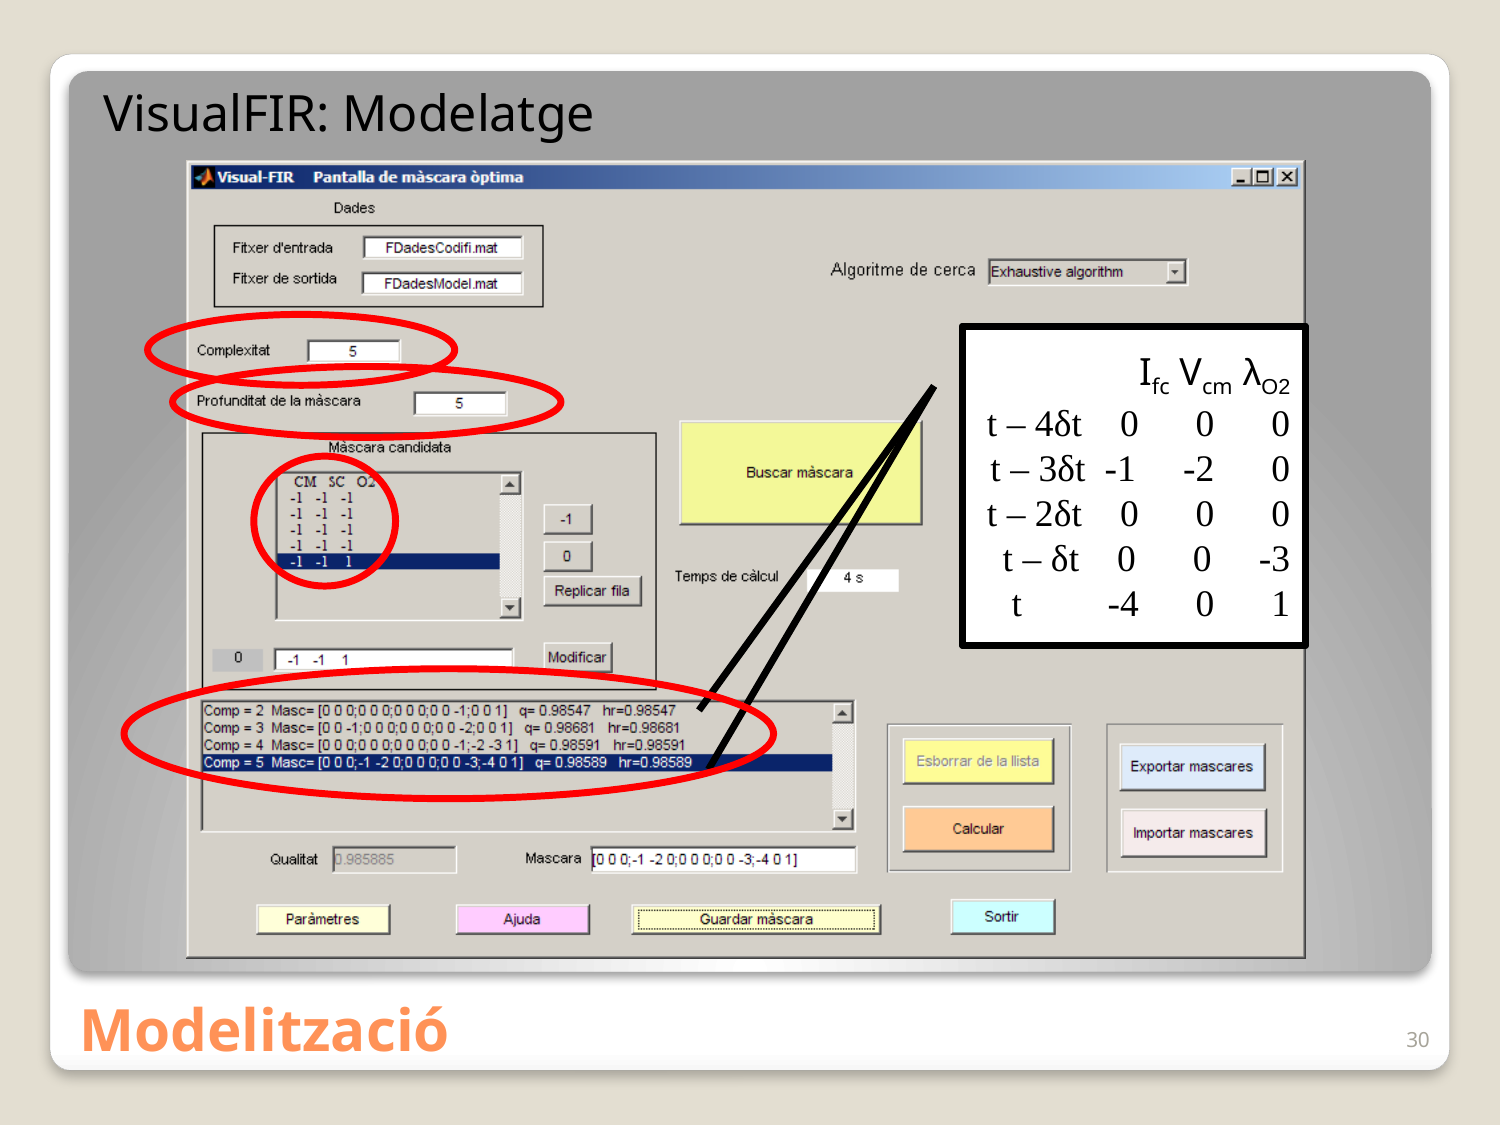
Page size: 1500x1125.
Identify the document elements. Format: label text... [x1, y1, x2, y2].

text_box [144, 324, 179, 375]
text_box [169, 388, 179, 416]
title VisualFIR: Modelatge [88, 66, 1388, 149]
picture [186, 160, 1306, 960]
text_box Modelització [64, 973, 591, 1071]
text_box [120, 693, 179, 774]
slide_number 30 [1369, 1002, 1445, 1063]
